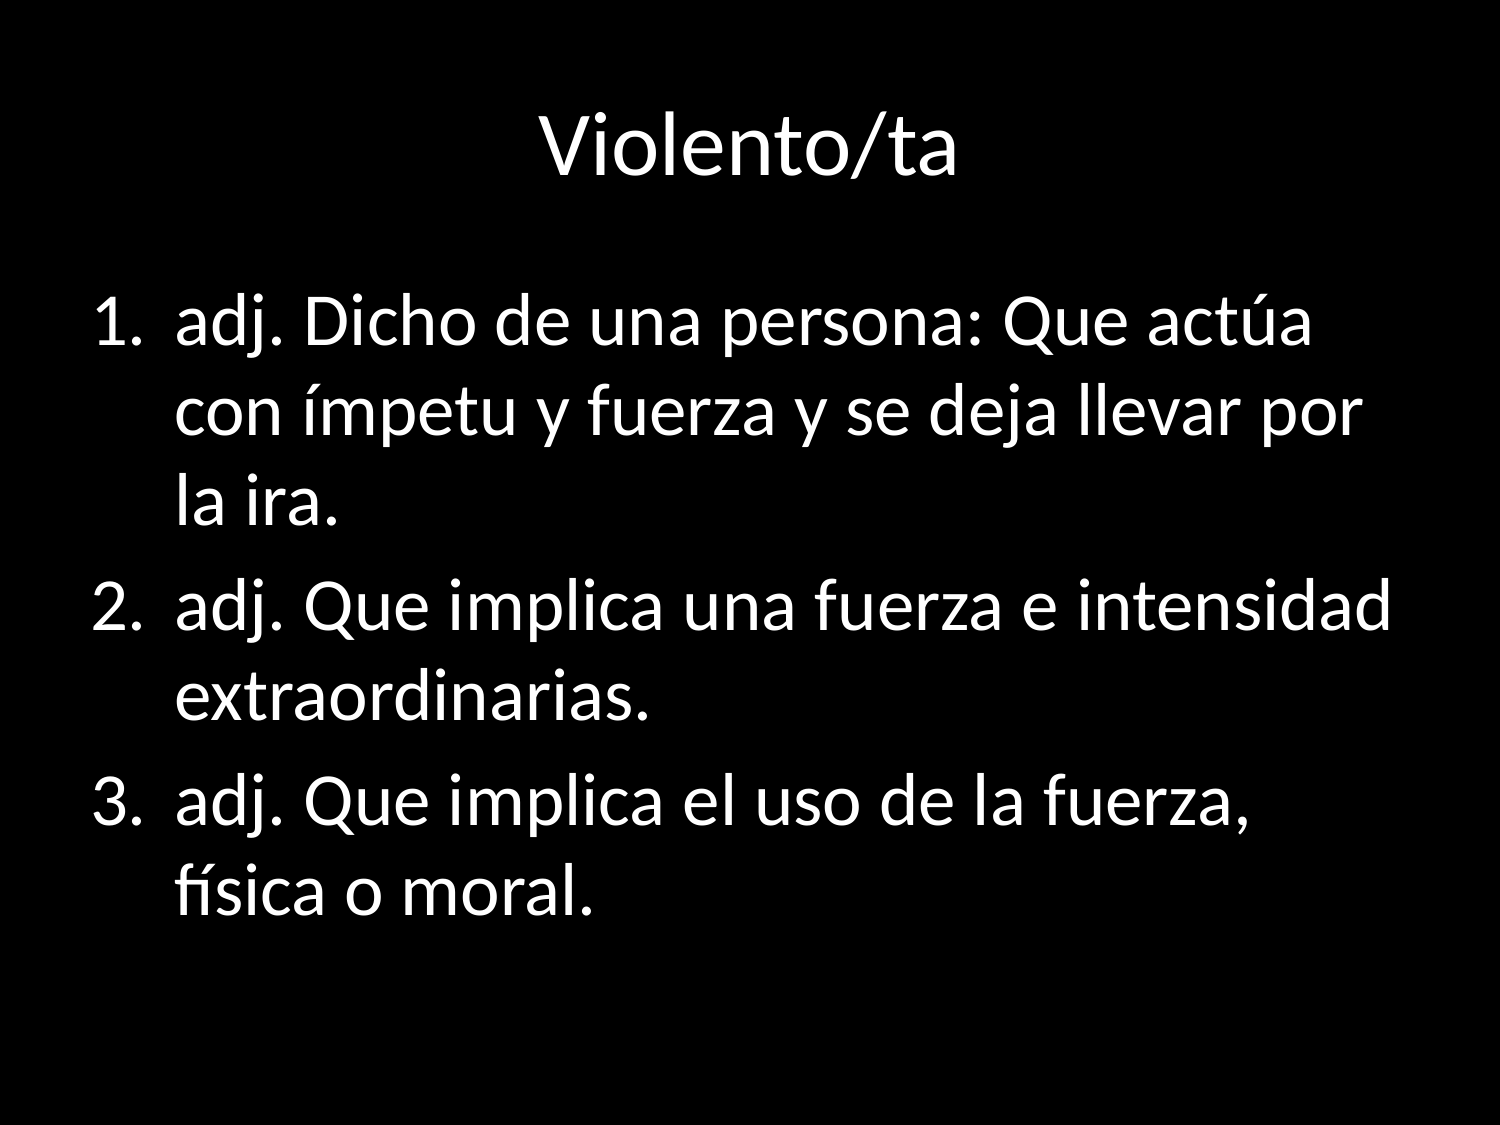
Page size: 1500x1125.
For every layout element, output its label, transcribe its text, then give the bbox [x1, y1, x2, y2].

title Violento/ta [75, 45, 1425, 233]
list adj. Dicho de una persona: Que actúa con ímpetu y fuerza y se deja llevar por la ira. adj. Que implica una fuerza e intensidad extraordinarias. adj. Que implica el uso de la fuerza, física o moral. [75, 262, 1425, 1005]
